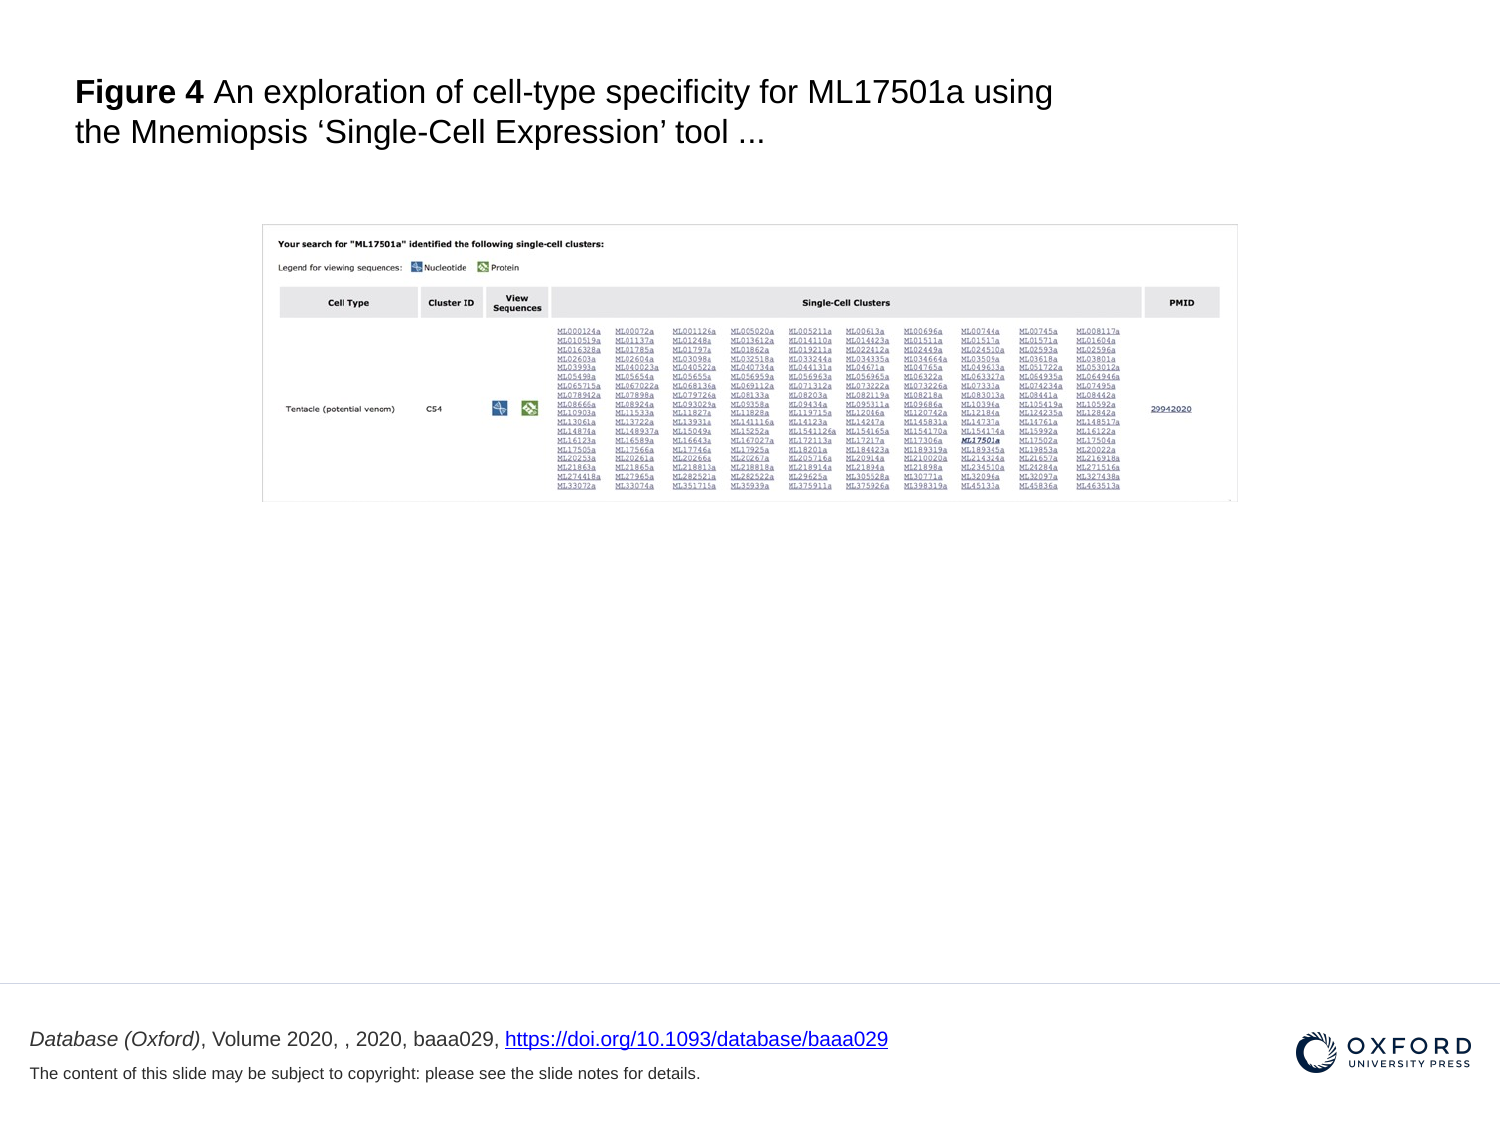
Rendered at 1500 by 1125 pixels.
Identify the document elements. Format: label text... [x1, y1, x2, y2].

title Figure 4 An exploration of cell-type specificity for ML17501a using the Mnemiopsis ‘Single-Cell Expression’ tool ... [75, 69, 1078, 171]
footer Database (Oxford), Volume 2020, , 2020, baaa029, https://doi.org/10.1093/database/baaa029 The content of this slide may be subject to copyright: please see the slide notes for details. [0, 983, 1260, 1125]
picture [262, 224, 1238, 502]
picture [1296, 1032, 1471, 1073]
